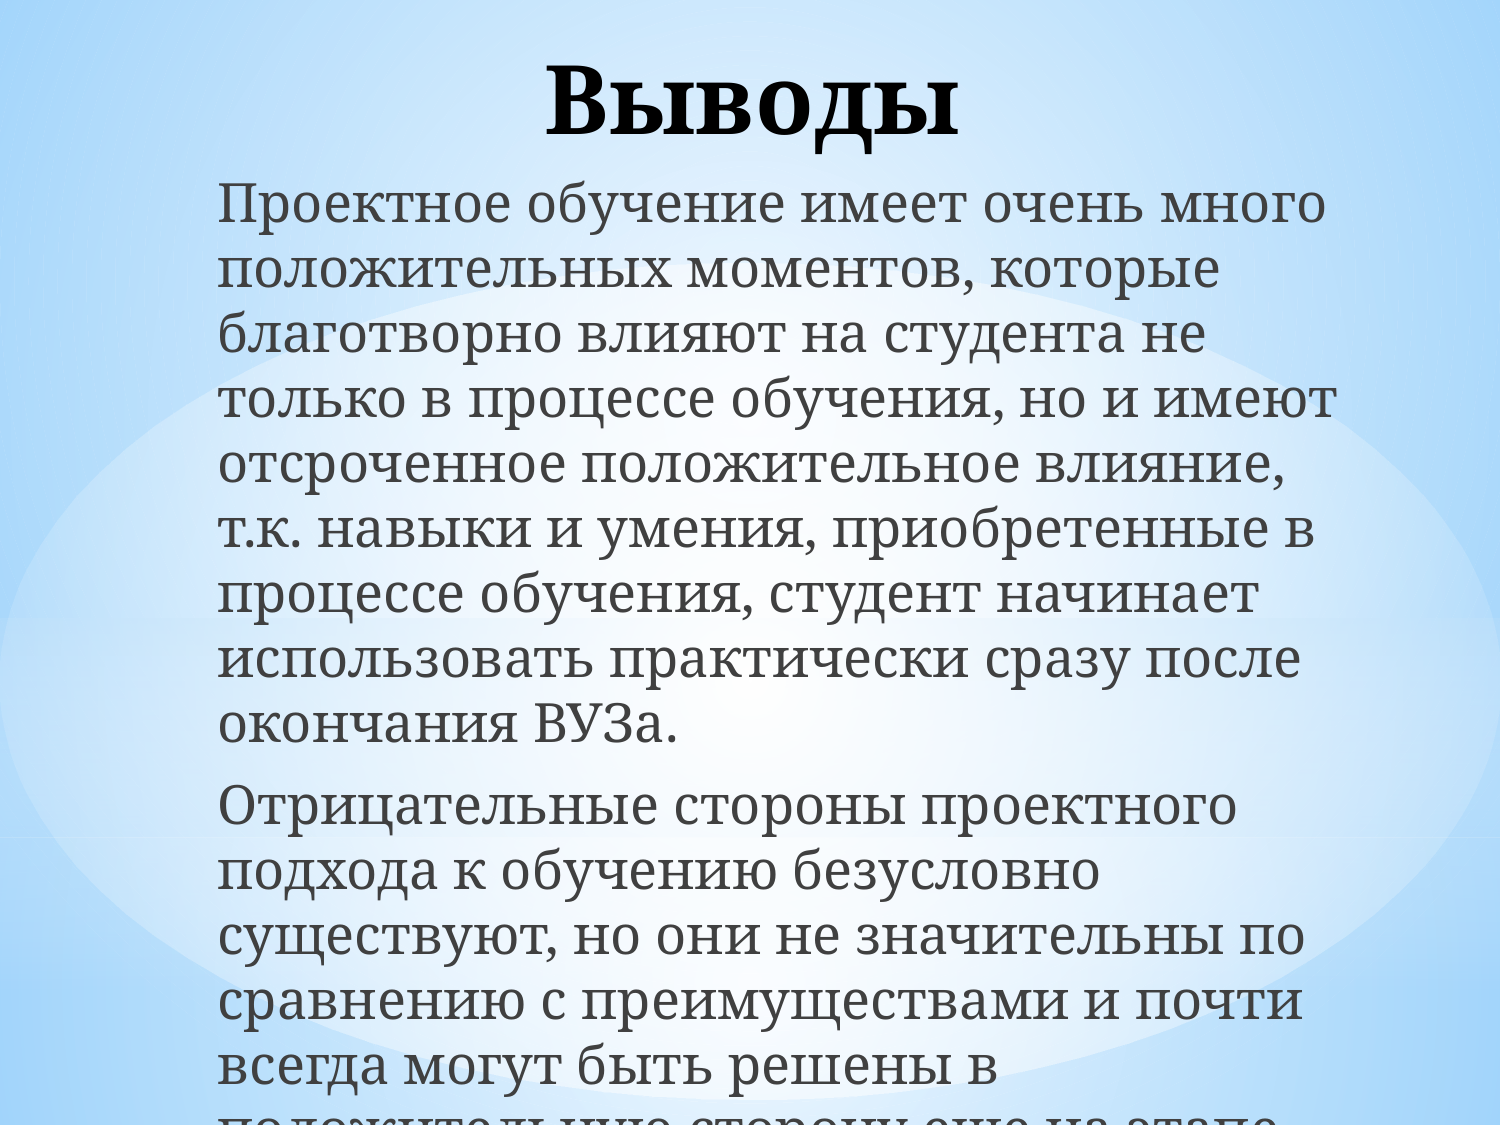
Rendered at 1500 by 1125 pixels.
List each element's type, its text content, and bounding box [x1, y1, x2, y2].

title Выводы [218, 30, 1287, 160]
list Проектное обучение имеет очень много положительных моментов, которые благотворно влияют на студента не только в процессе обучения, но и имеют отсроченное положительное влияние, т.к. навыки и умения, приобретенные в процессе обучения, студент начинает использовать практически сразу после окончания ВУЗа. Отрицательные стороны проектного подхода к обучению безусловно существуют, но они не значительны по сравнению с преимуществами и почти всегда могут быть решены в положительную сторону еще на этапе обучения. [194, 160, 1376, 1071]
